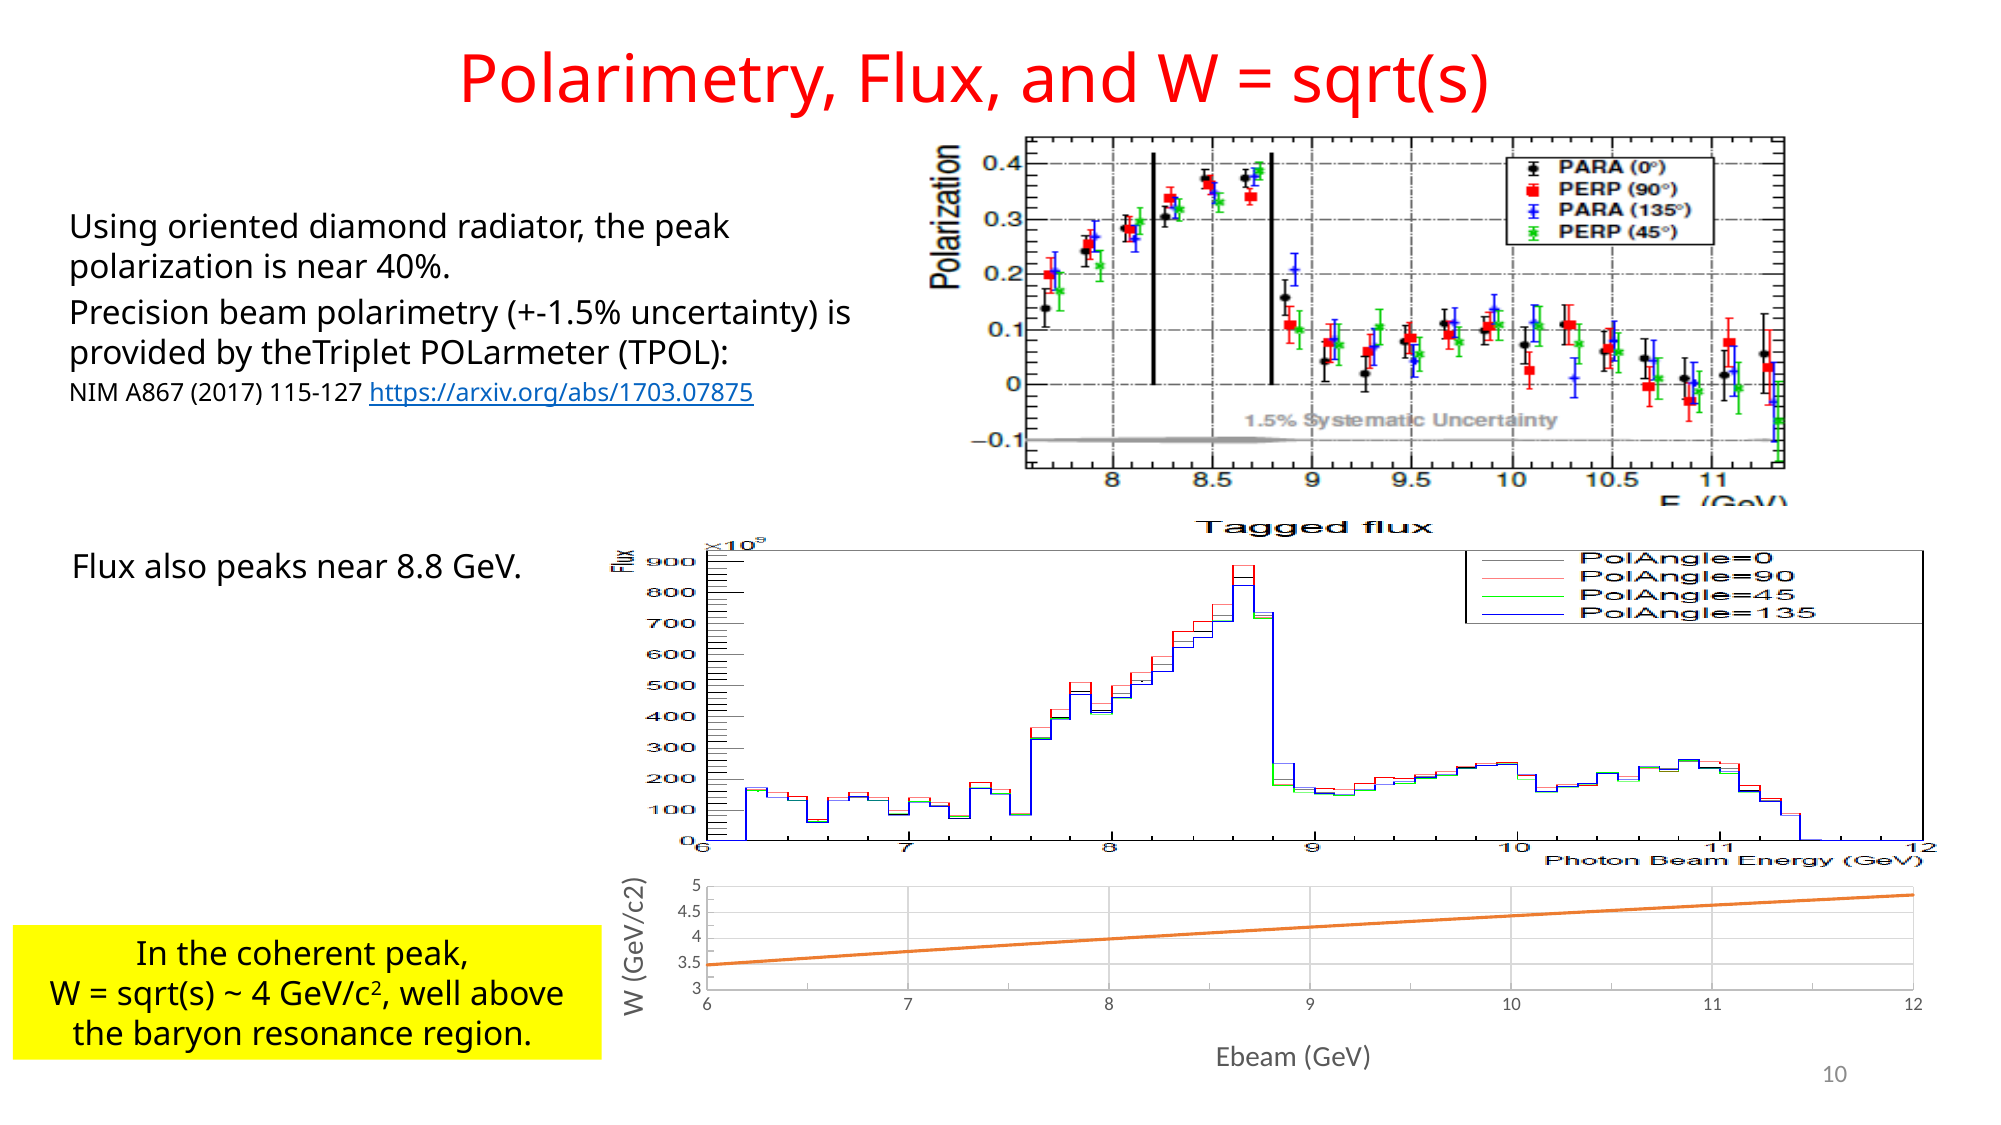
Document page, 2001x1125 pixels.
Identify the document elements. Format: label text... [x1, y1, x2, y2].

chart [612, 858, 1940, 1114]
text_box Flux also peaks near 8.8 GeV. [56, 537, 530, 593]
text_box In the coherent peak, W = sqrt(s) ~ 4 GeV/c2, well above the baryon resonance region. [12, 925, 602, 1060]
text_box Using oriented diamond radiator, the peak polarization is near 40%. Precision beam polarimetry (+-1.5% uncertainty) is provided by theTriplet POLarmeter (TPOL): NIM A867 (2017) 115-127 https://arxiv.org/abs/1703.07875 [54, 198, 891, 419]
title Polarimetry, Flux, and W = sqrt(s) [111, 28, 1837, 133]
picture [530, 91, 2000, 885]
